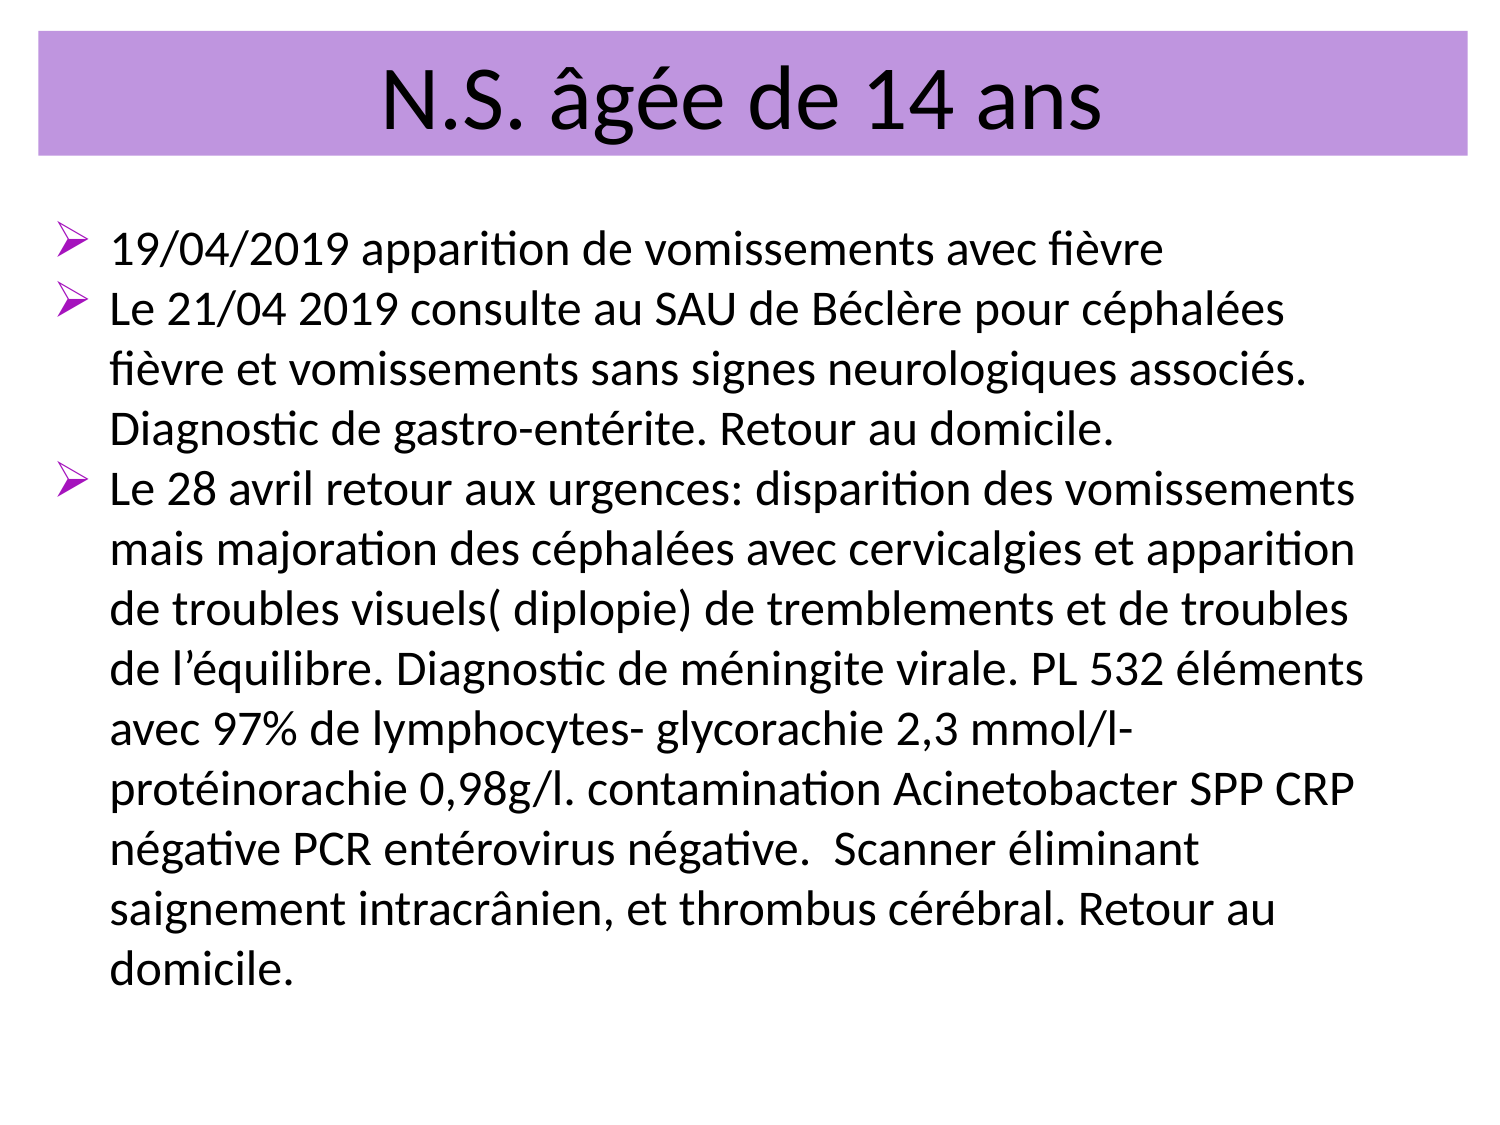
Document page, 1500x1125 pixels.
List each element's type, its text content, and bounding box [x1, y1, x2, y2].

text_box 19/04/2019 apparition de vomissements avec fièvre Le 21/04 2019 consulte au SAU de Béclère pour céphalées fièvre et vomissements sans signes neurologiques associés. Diagnostic de gastro-entérite. Retour au domicile. Le 28 avril retour aux urgences: disparition des vomissements mais majoration des céphalées avec cervicalgies et apparition de troubles visuels( diplopie) de tremblements et de troubles de l’équilibre. Diagnostic de méningite virale. PL 532 éléments avec 97% de lymphocytes- glycorachie 2,3 mmol/l- protéinorachie 0,98g/l. contamination Acinetobacter SPP CRP négative PCR entérovirus négative. Scanner éliminant saignement intracrânien, et thrombus cérébral. Retour au domicile. [38, 208, 1409, 1003]
text_box N.S. âgée de 14 ans [38, 30, 1468, 156]
